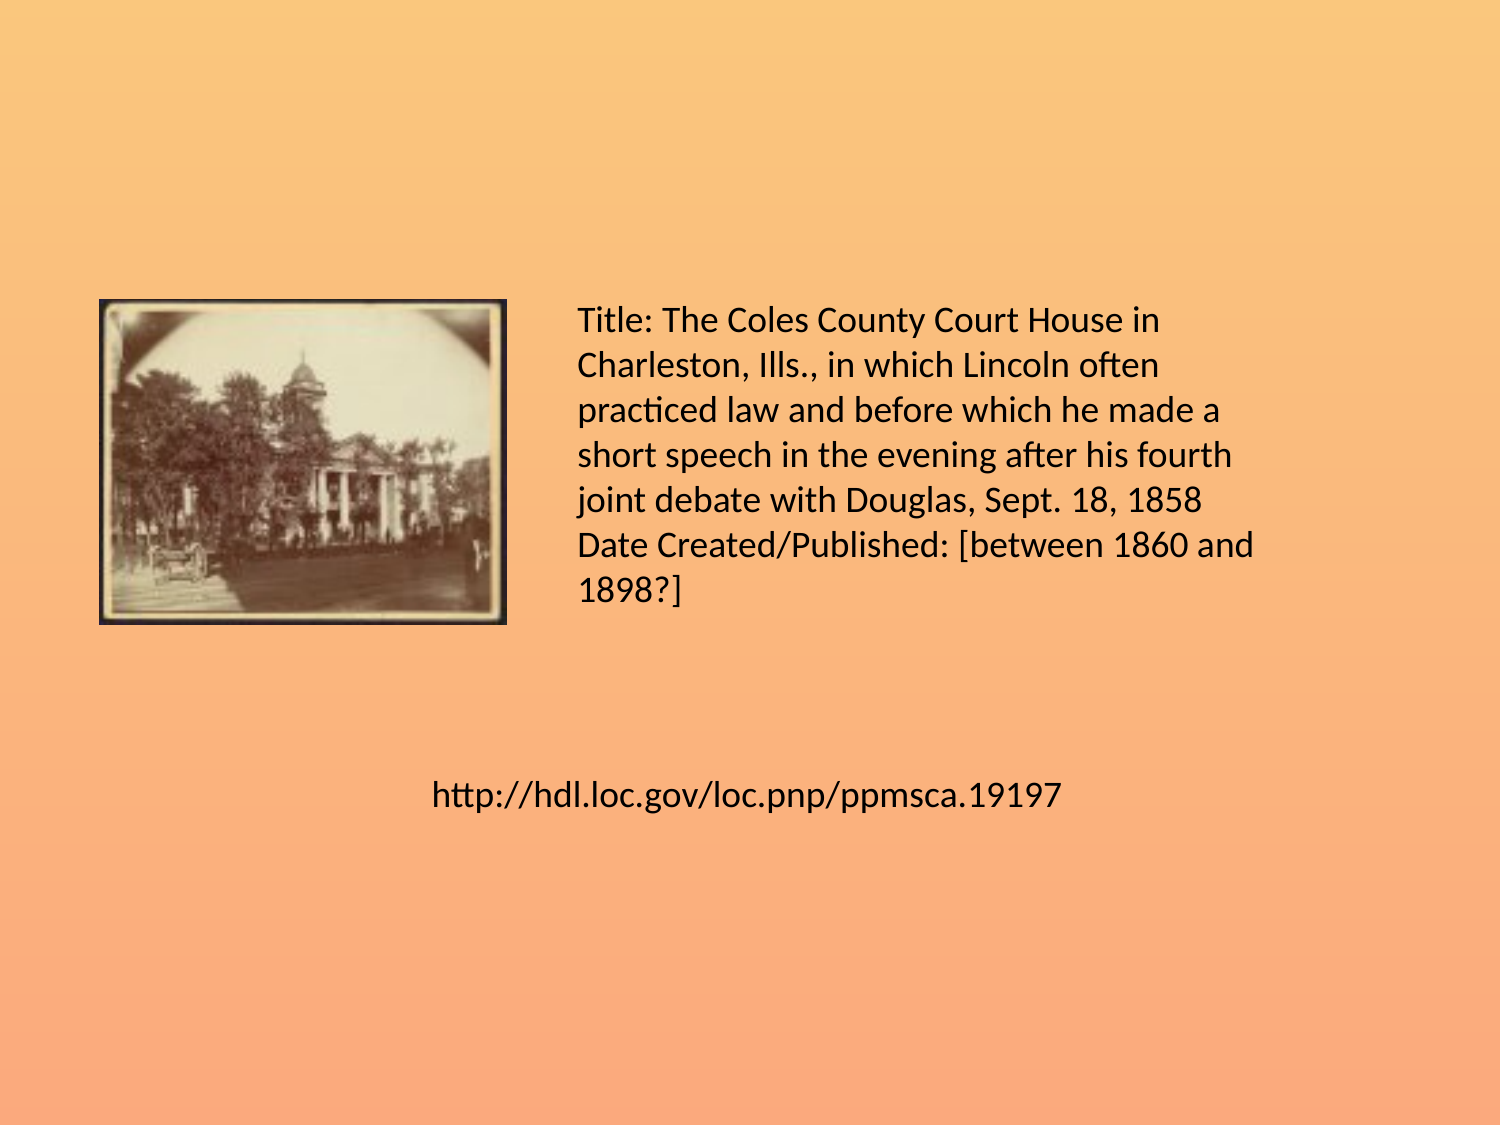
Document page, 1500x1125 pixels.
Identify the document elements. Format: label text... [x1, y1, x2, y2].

text_box http://hdl.loc.gov/loc.pnp/ppmsca.19197 [416, 762, 1078, 823]
text_box Title: The Coles County Court House in Charleston, Ills., in which Lincoln often practiced law and before which he made a short speech in the evening after his fourth joint debate with Douglas, Sept. 18, 1858 Date Created/Published: [between 1860 and 1898?] [562, 287, 1313, 618]
picture [99, 299, 507, 626]
